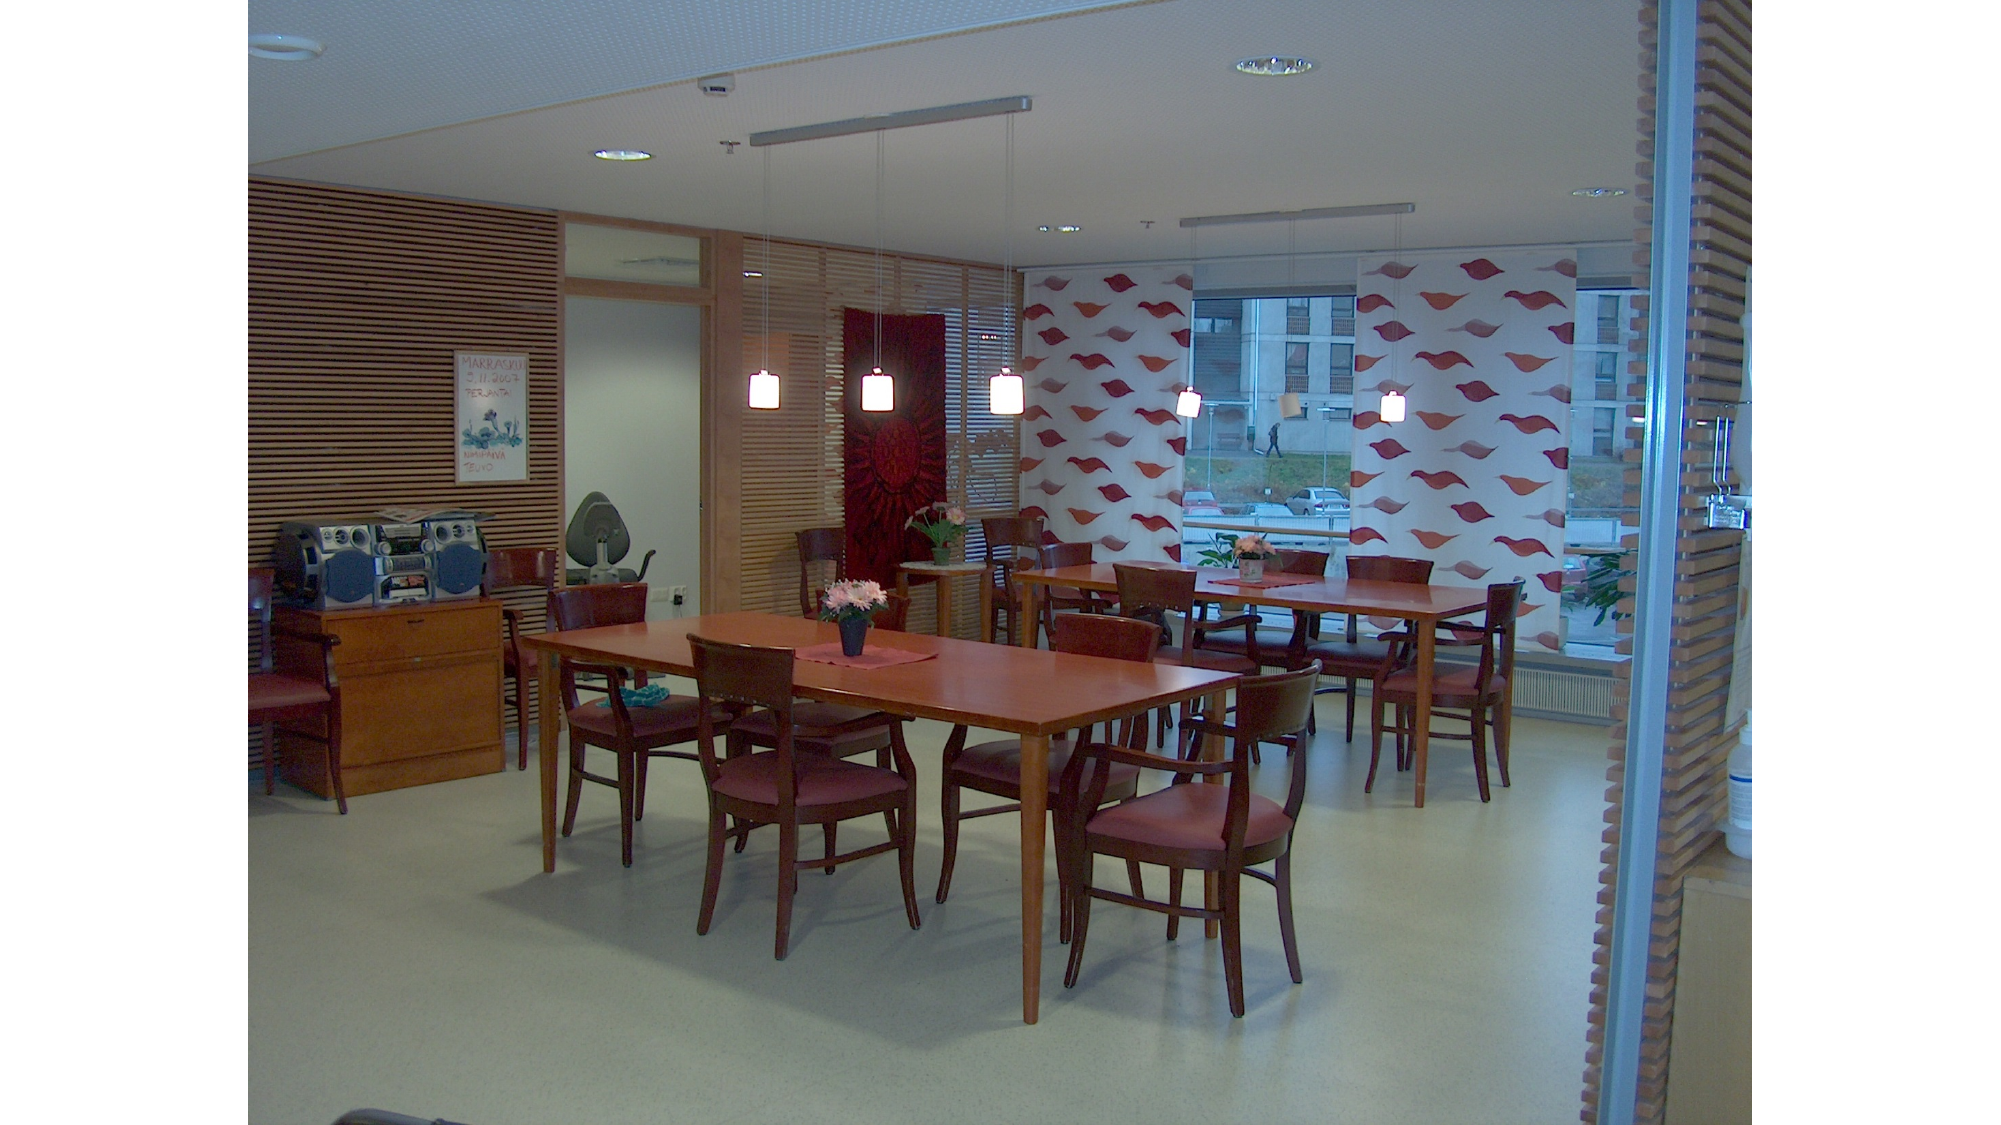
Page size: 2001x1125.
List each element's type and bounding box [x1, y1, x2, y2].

picture [248, 0, 1752, 1125]
